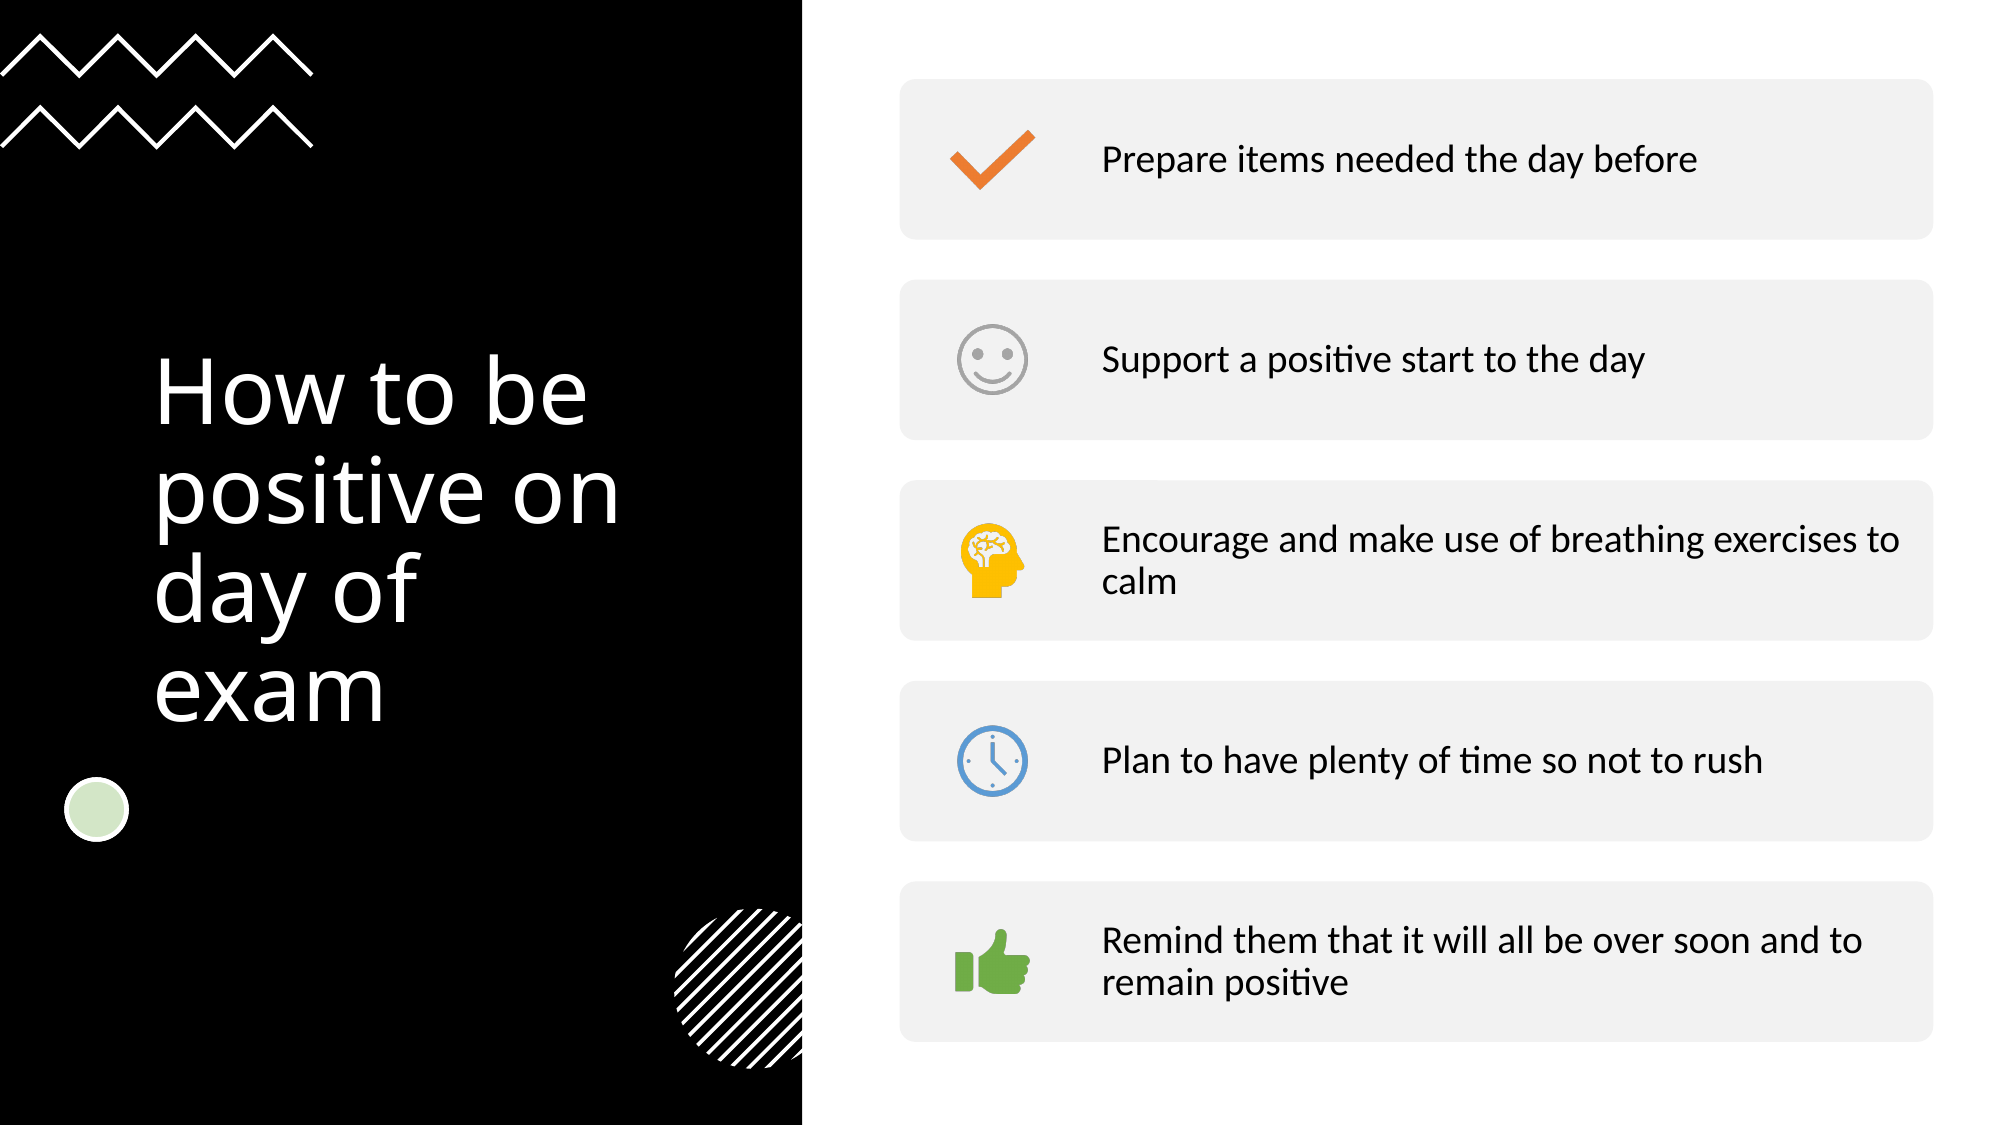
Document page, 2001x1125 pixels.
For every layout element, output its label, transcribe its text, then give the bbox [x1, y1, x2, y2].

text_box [674, 908, 835, 1069]
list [899, 78, 1934, 1043]
text_box [65, 778, 128, 841]
title How to be positive on day of exam [137, 196, 663, 892]
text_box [0, 33, 314, 150]
text_box [803, 0, 2000, 1125]
text_box [0, 0, 803, 1125]
